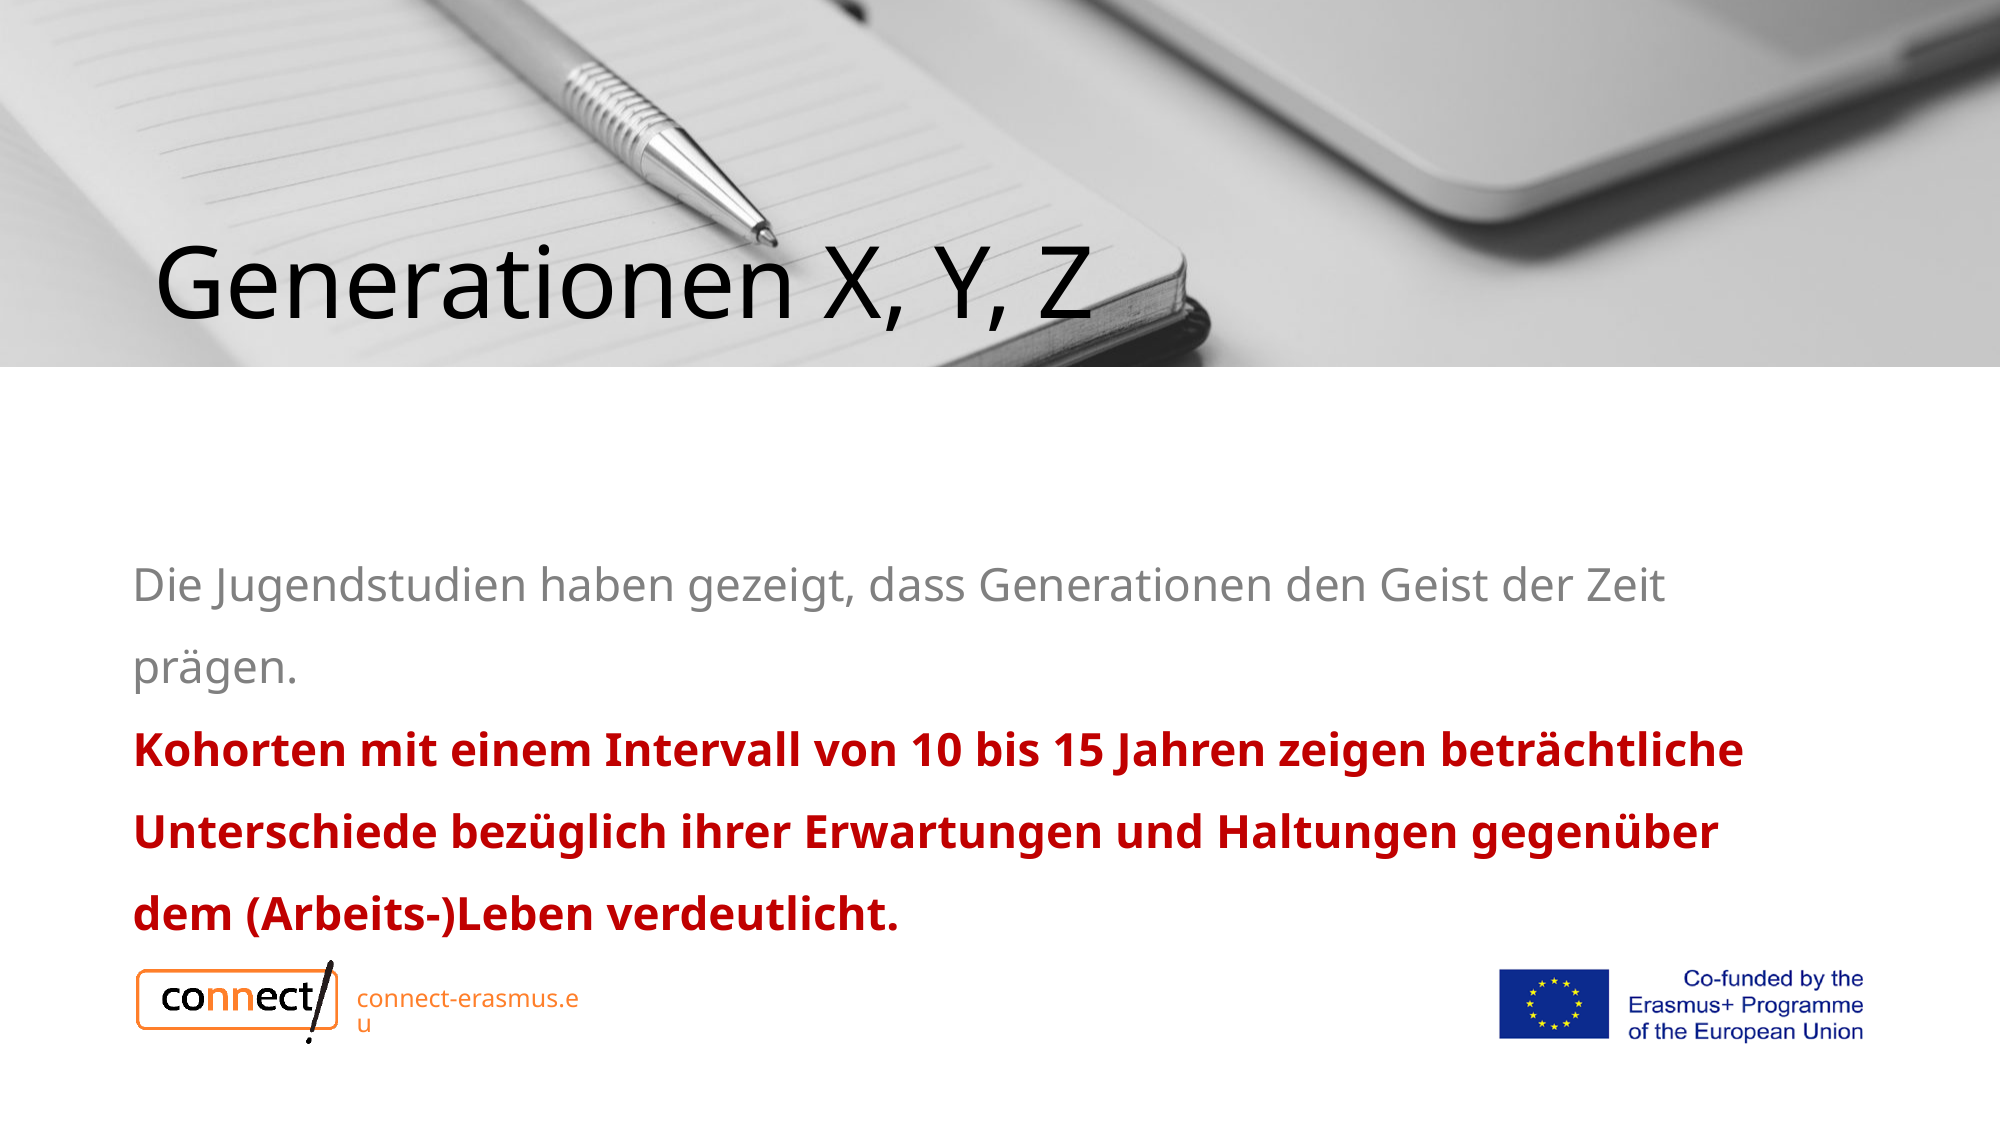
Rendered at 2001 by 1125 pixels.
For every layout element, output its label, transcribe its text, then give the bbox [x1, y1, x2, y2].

picture [1498, 968, 1863, 1044]
footer connect-erasmus.eu [341, 976, 607, 1022]
picture [136, 960, 338, 1044]
title Generationen X, Y, Z [138, 196, 1862, 348]
picture [0, 0, 2000, 367]
list Die Jugendstudien haben gezeigt, dass Generationen den Geist der Zeit prägen. Kohorten mit einem Intervall von 10 bis 15 Jahren zeigen beträchtliche Unterschiede bezüglich ihrer Erwartungen und Haltungen gegenüber dem (Arbeits-)Leben verdeutlicht. [117, 520, 1843, 916]
